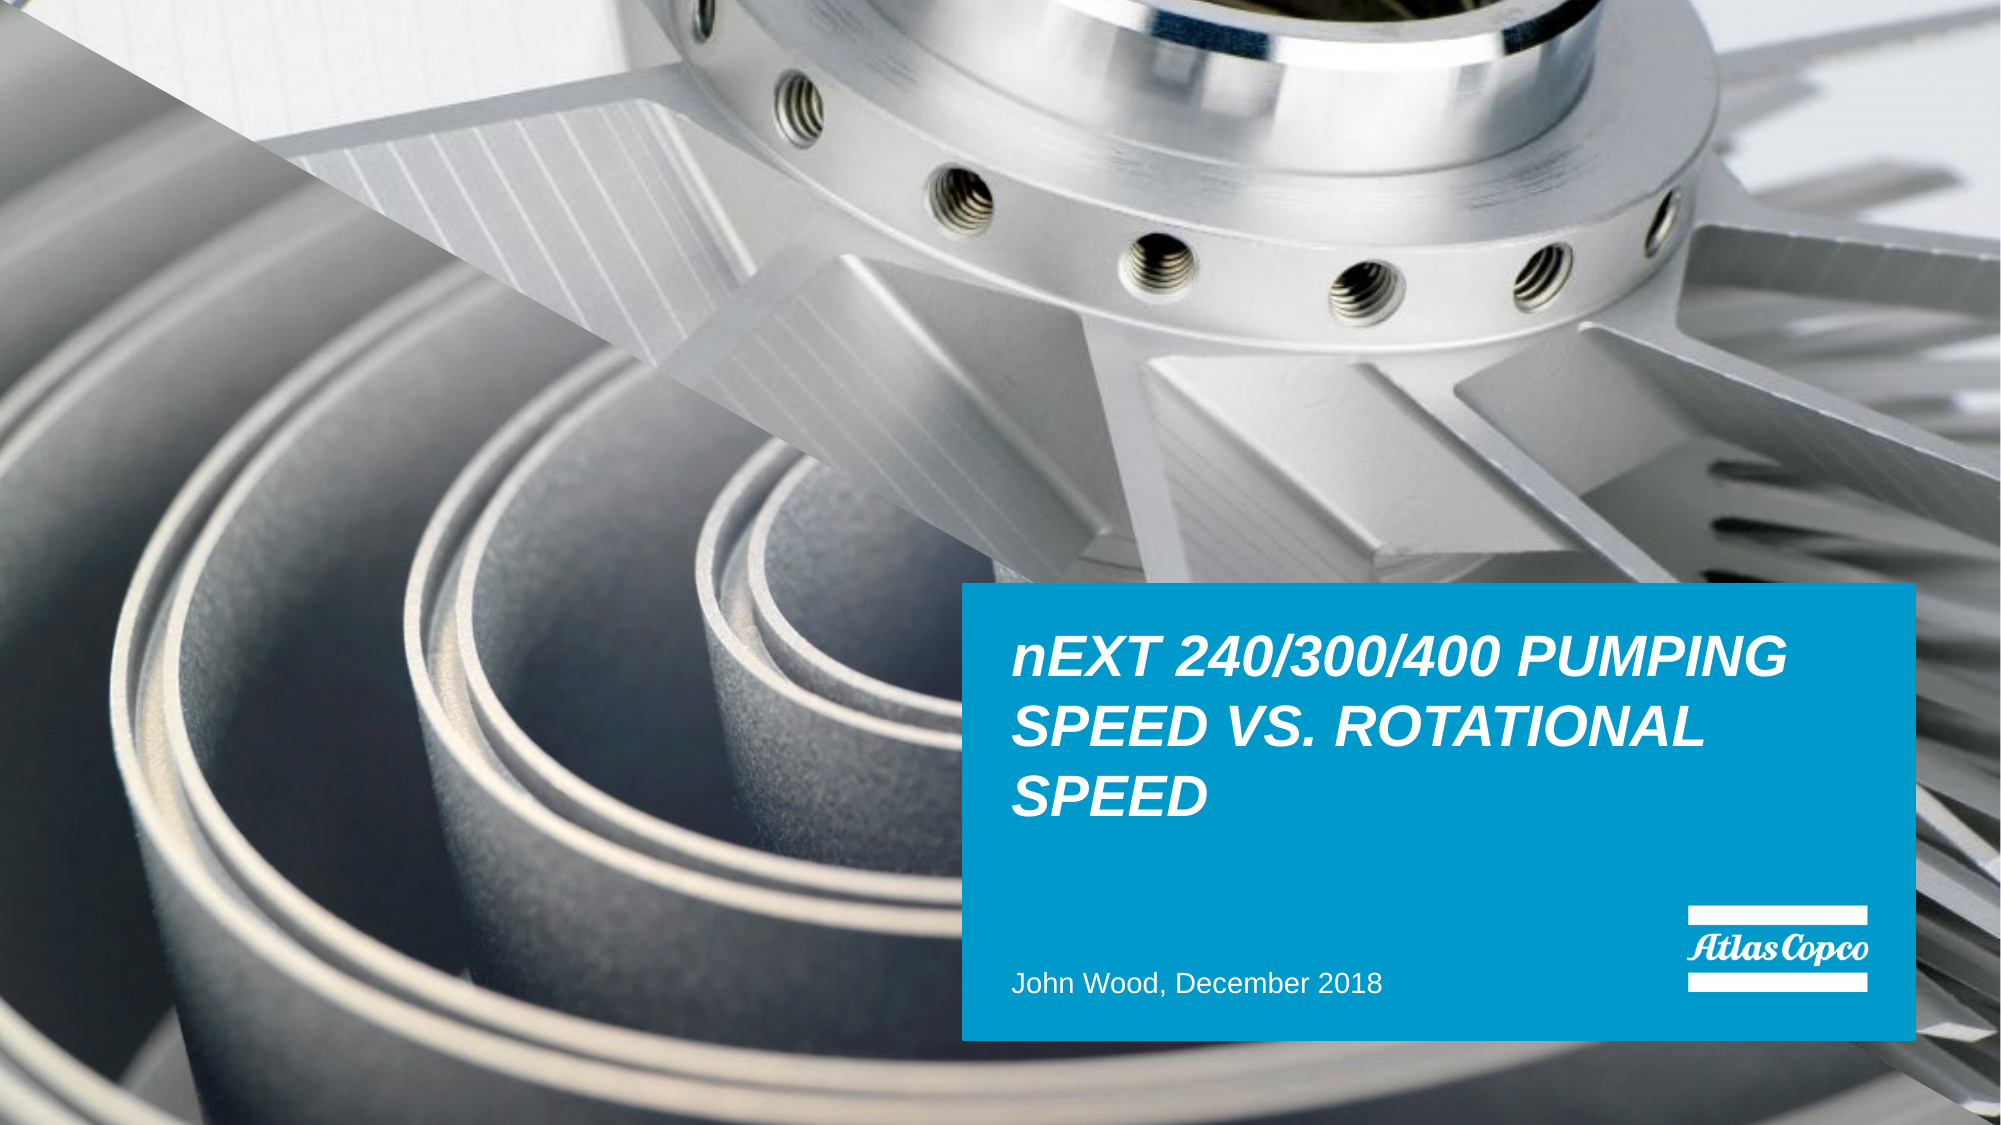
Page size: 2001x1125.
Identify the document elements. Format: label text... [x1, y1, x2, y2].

title nEXT 240/300/400 pumping speed vs. rotational speed [1011, 610, 1867, 838]
picture [0, 0, 2001, 1125]
subtitle John Wood, December 2018 [1011, 855, 1640, 1000]
